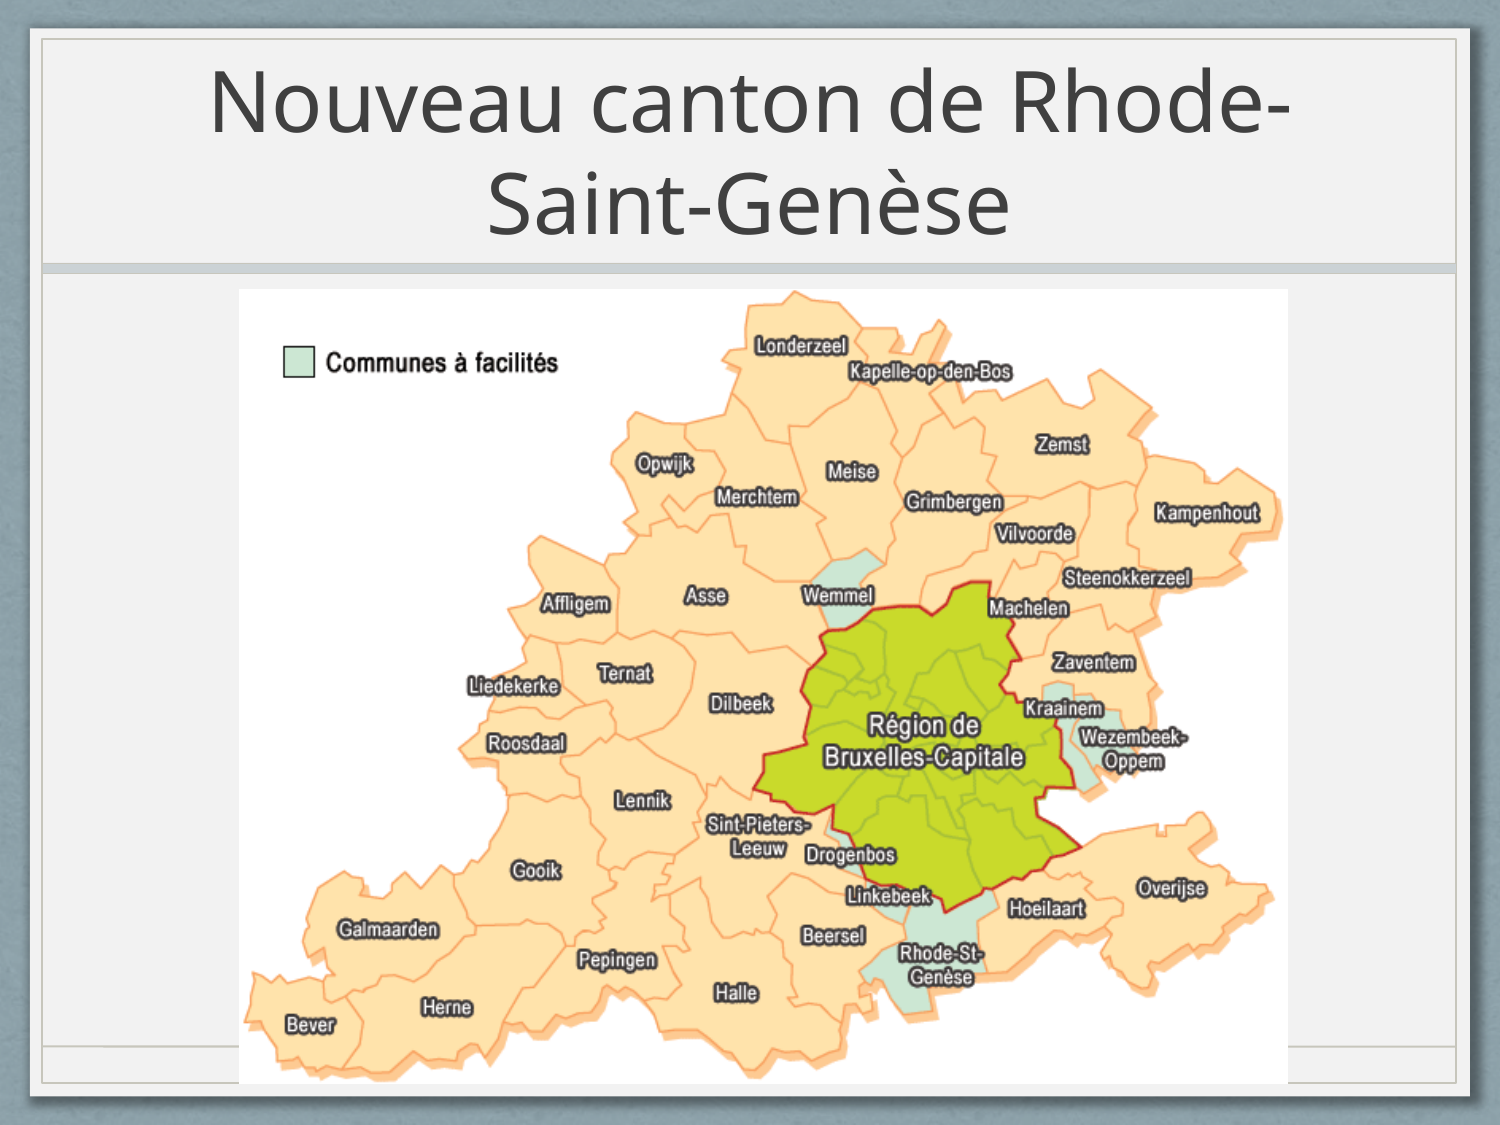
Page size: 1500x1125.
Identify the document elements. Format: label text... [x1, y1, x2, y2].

footer [1305, 1045, 1453, 1088]
picture [239, 289, 1288, 1084]
title Nouveau canton de Rhode-Saint-Genèse [147, 40, 1353, 260]
